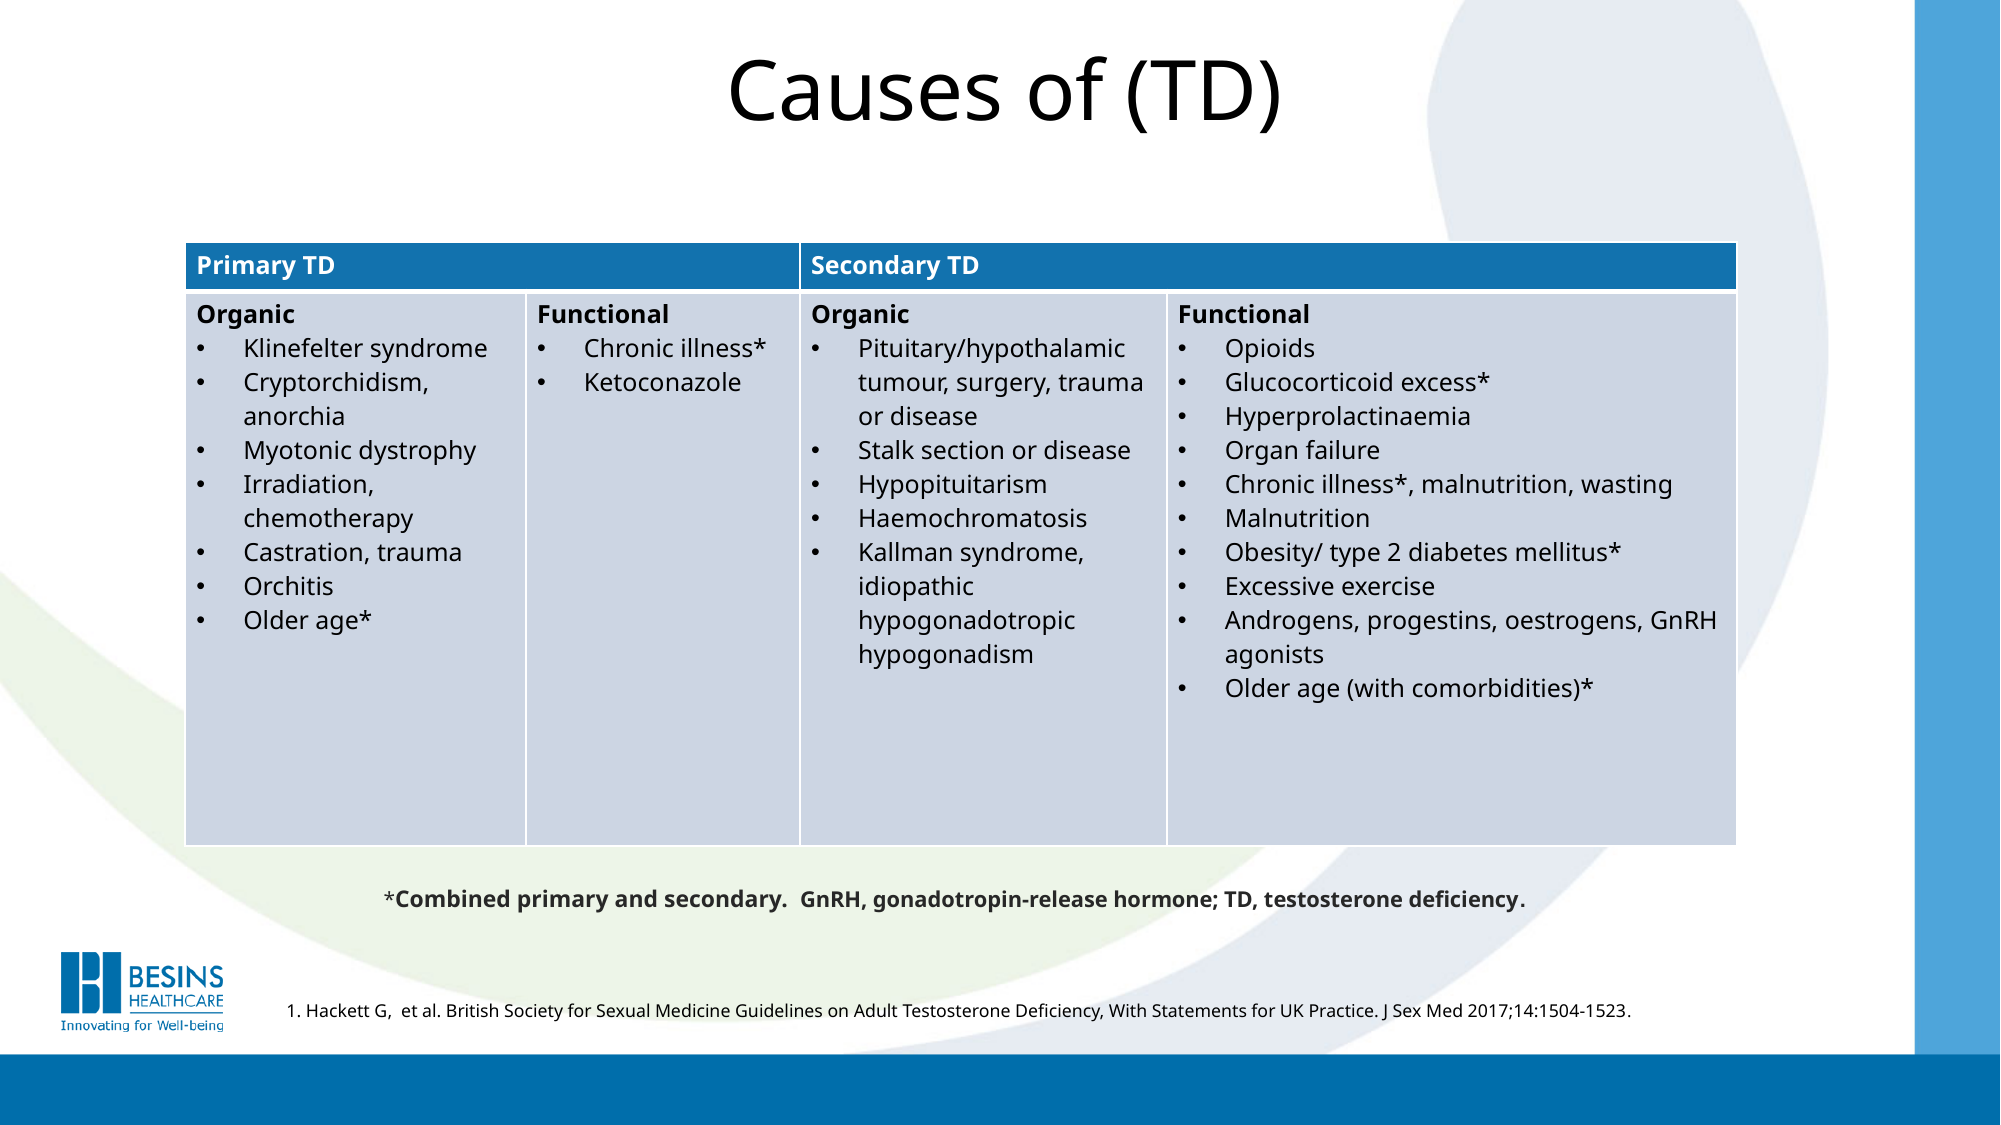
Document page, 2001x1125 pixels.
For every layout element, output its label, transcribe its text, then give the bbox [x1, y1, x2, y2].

text_box 1. Hackett G, et al. British Society for Sexual Medicine Guidelines on Adult Testosterone Deficiency, With Statements for UK Practice. J Sex Med 2017;14:1504-1523. [221, 992, 1701, 1029]
text_box *Combined primary and secondary. GnRH, gonadotropin-release hormone; TD, testosterone deficiency. [381, 882, 1738, 912]
picture [0, 0, 2000, 1125]
table_cell Organic Klinefelter syndrome Cryptorchidism, anorchia Myotonic dystrophy Irradiation, chemotherapy Castration, trauma Orchitis Older age* [186, 294, 525, 845]
table_cell Functional Chronic illness* Ketoconazole [527, 294, 799, 845]
text_box Causes of (TD) [259, 0, 1750, 194]
table_cell Functional Opioids Glucocorticoid excess* Hyperprolactinaemia Organ failure Chronic illness*, malnutrition, wasting Malnutrition Obesity/ type 2 diabetes mellitus* Excessive exercise Androgens, progestins, oestrogens, GnRH agonists Older age (with comorbidities)* [1168, 294, 1736, 845]
table_header Secondary TD [801, 243, 1736, 289]
table_cell Organic Pituitary/hypothalamic tumour, surgery, trauma or disease Stalk section or disease Hypopituitarism Haemochromatosis Kallman syndrome, idiopathic hypogonadotropic hypogonadism [801, 294, 1166, 845]
table_header Primary TD [186, 243, 799, 289]
